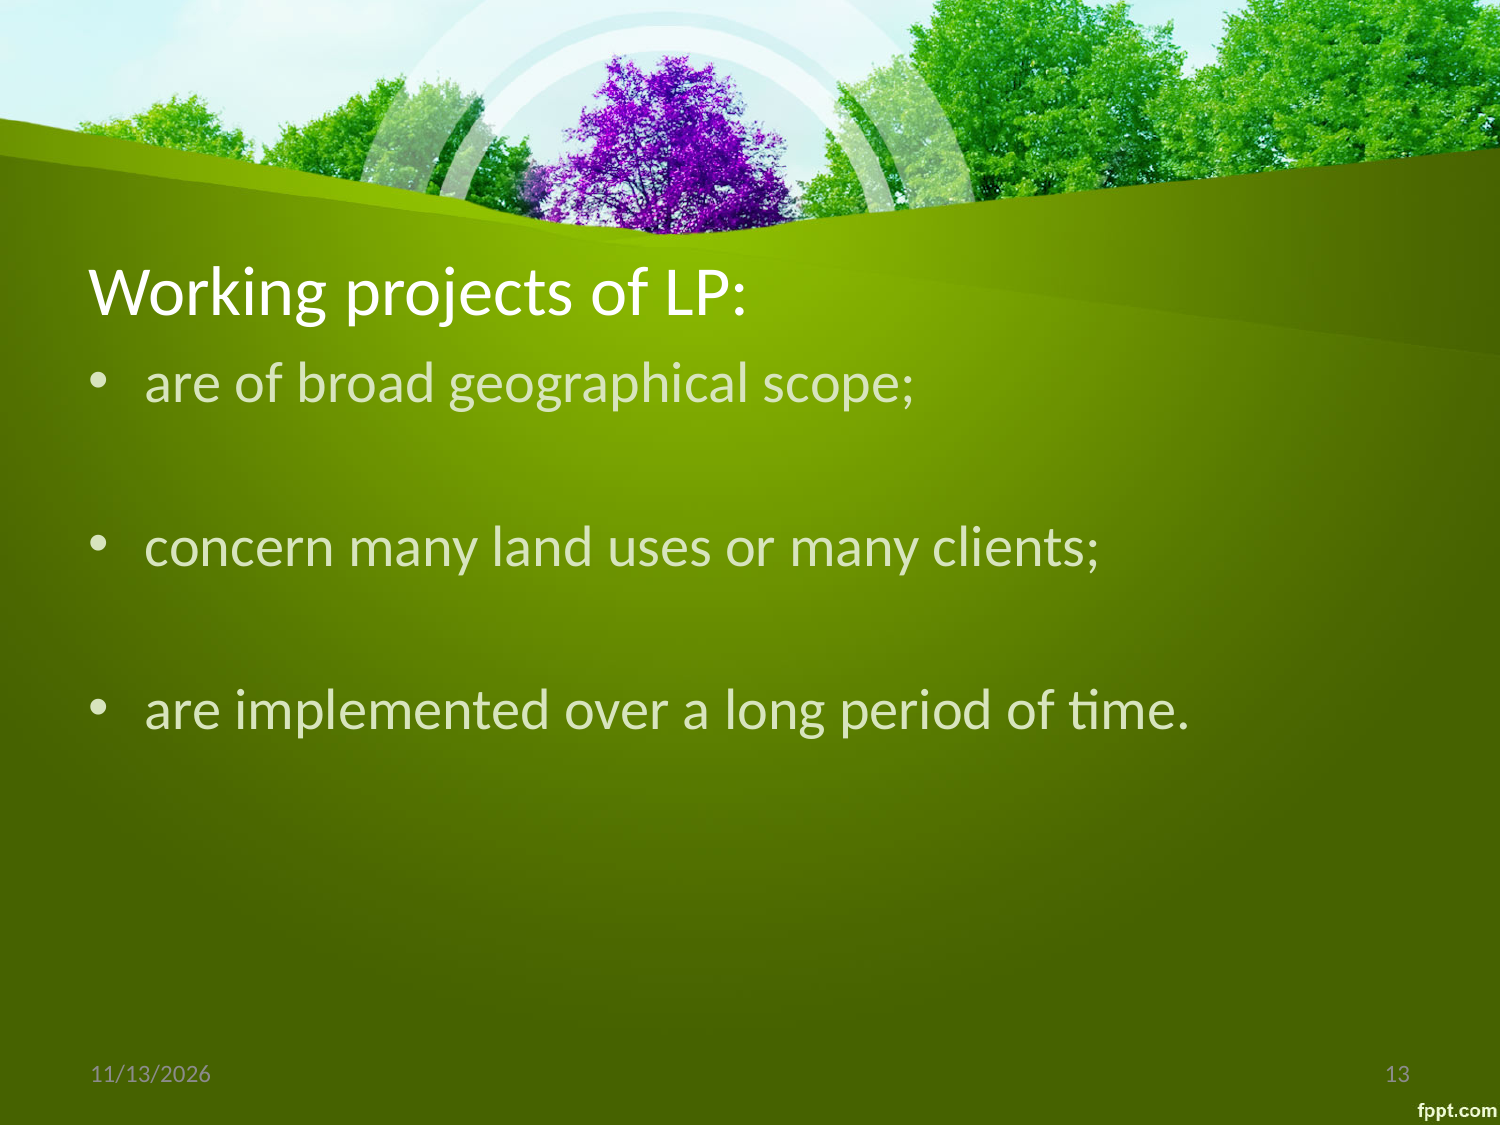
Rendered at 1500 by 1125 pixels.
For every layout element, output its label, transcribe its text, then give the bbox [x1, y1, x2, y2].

slide_number 13 [1074, 1042, 1425, 1103]
list are of broad geographical scope; concern many land uses or many clients; are implemented over a long period of time. [73, 337, 1424, 1064]
title Working projects of LP: [73, 236, 1424, 337]
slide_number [75, 1042, 425, 1103]
picture [0, 0, 1500, 1125]
